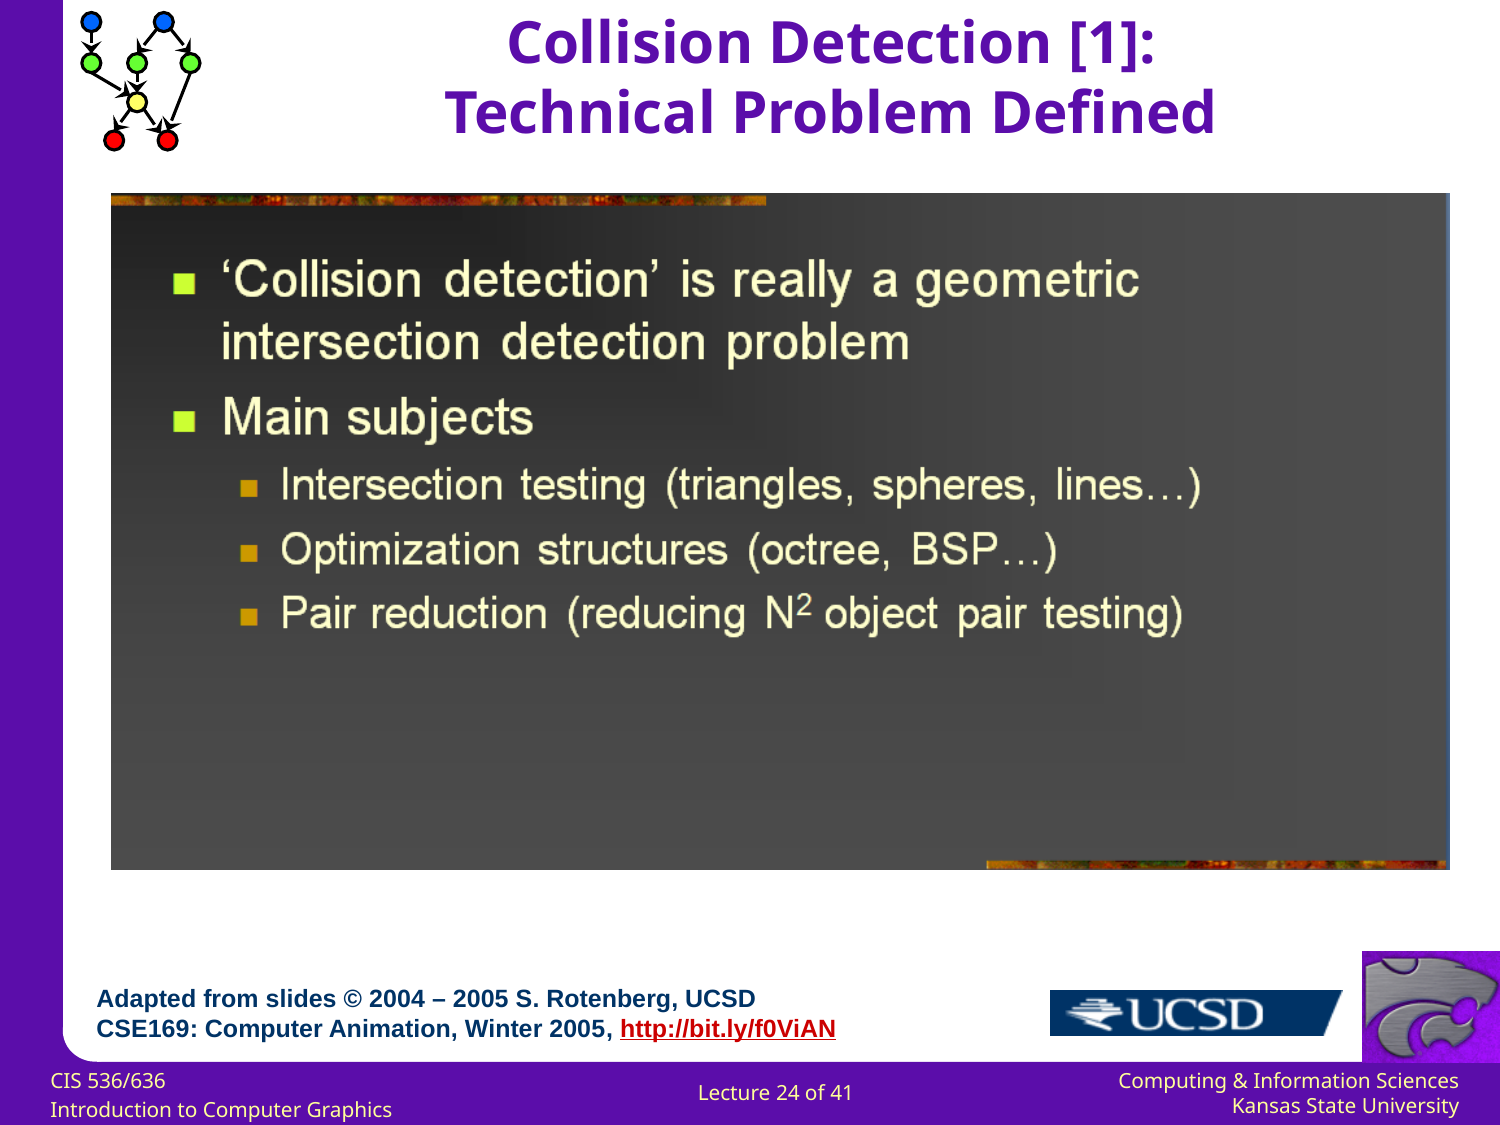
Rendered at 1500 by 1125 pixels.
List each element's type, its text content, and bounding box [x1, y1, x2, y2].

picture [1049, 989, 1343, 1036]
picture [111, 193, 1451, 870]
text_box Adapted from slides © 2004 – 2005 S. Rotenberg, UCSD CSE169: Computer Animation, Winter 2005, http://bit.ly/f0ViAN [81, 974, 852, 1050]
text_box Collision Detection [1]: Technical Problem Defined [187, 12, 1475, 138]
picture [1362, 951, 1500, 1063]
